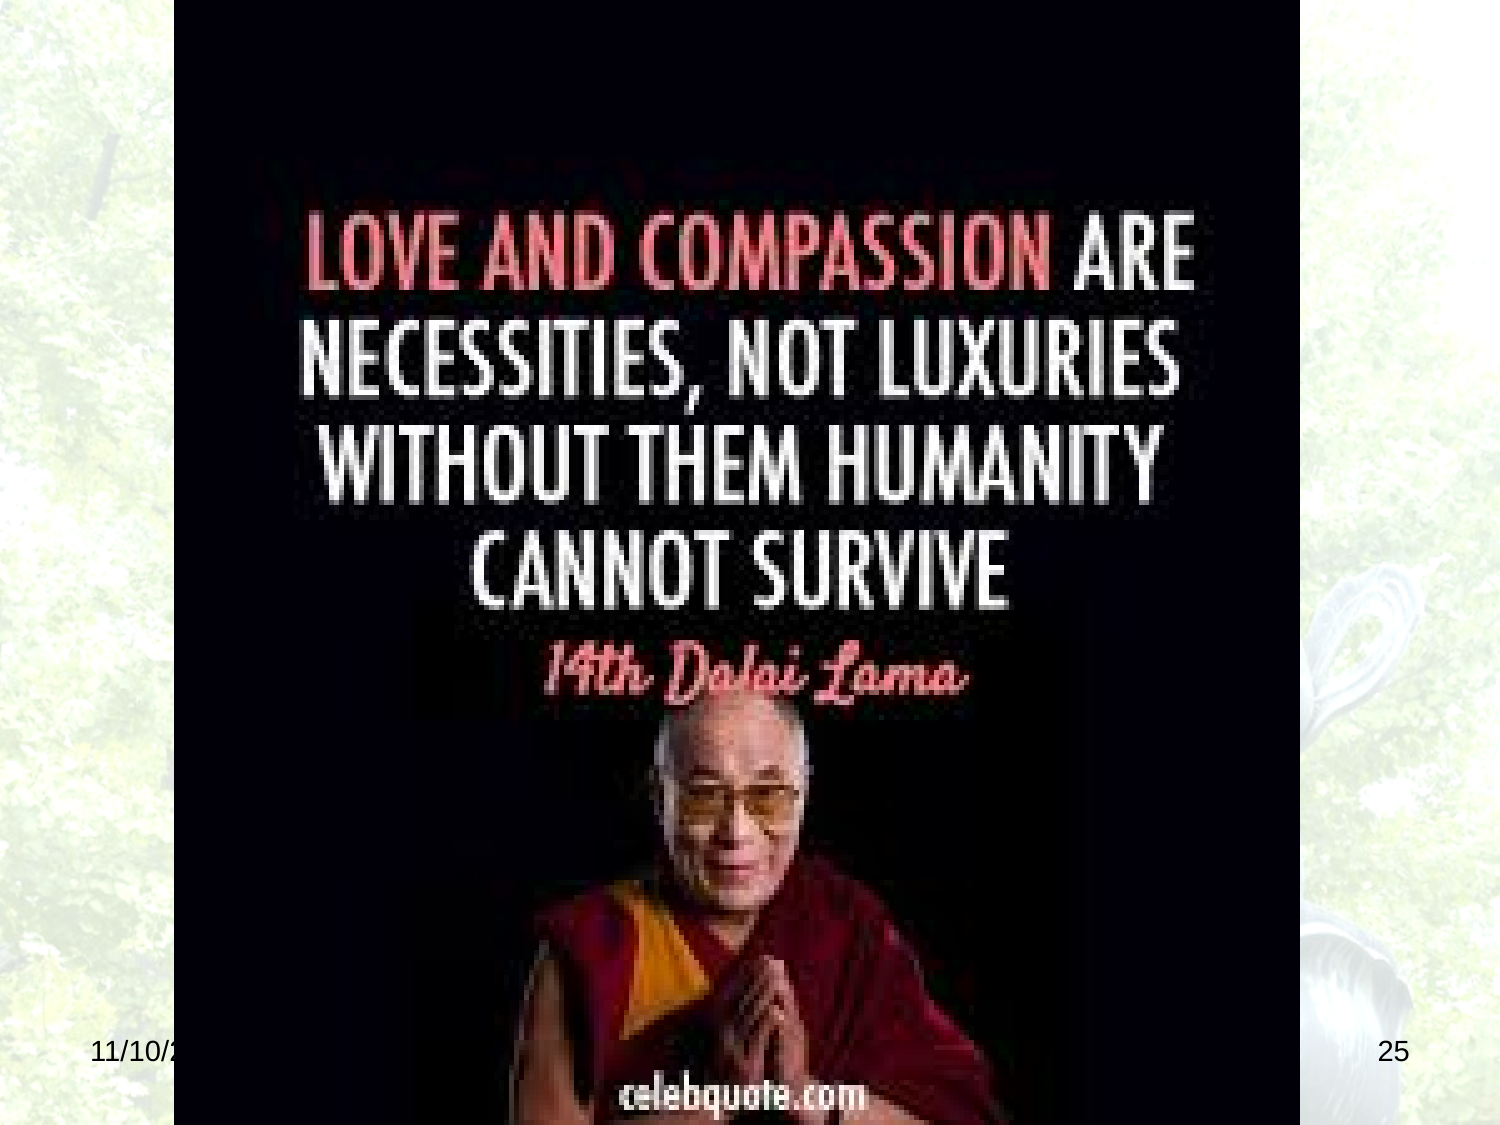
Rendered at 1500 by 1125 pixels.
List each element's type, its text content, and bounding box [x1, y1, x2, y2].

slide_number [75, 1024, 169, 1103]
slide_number 25 [1303, 1024, 1425, 1103]
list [174, 0, 1301, 1125]
